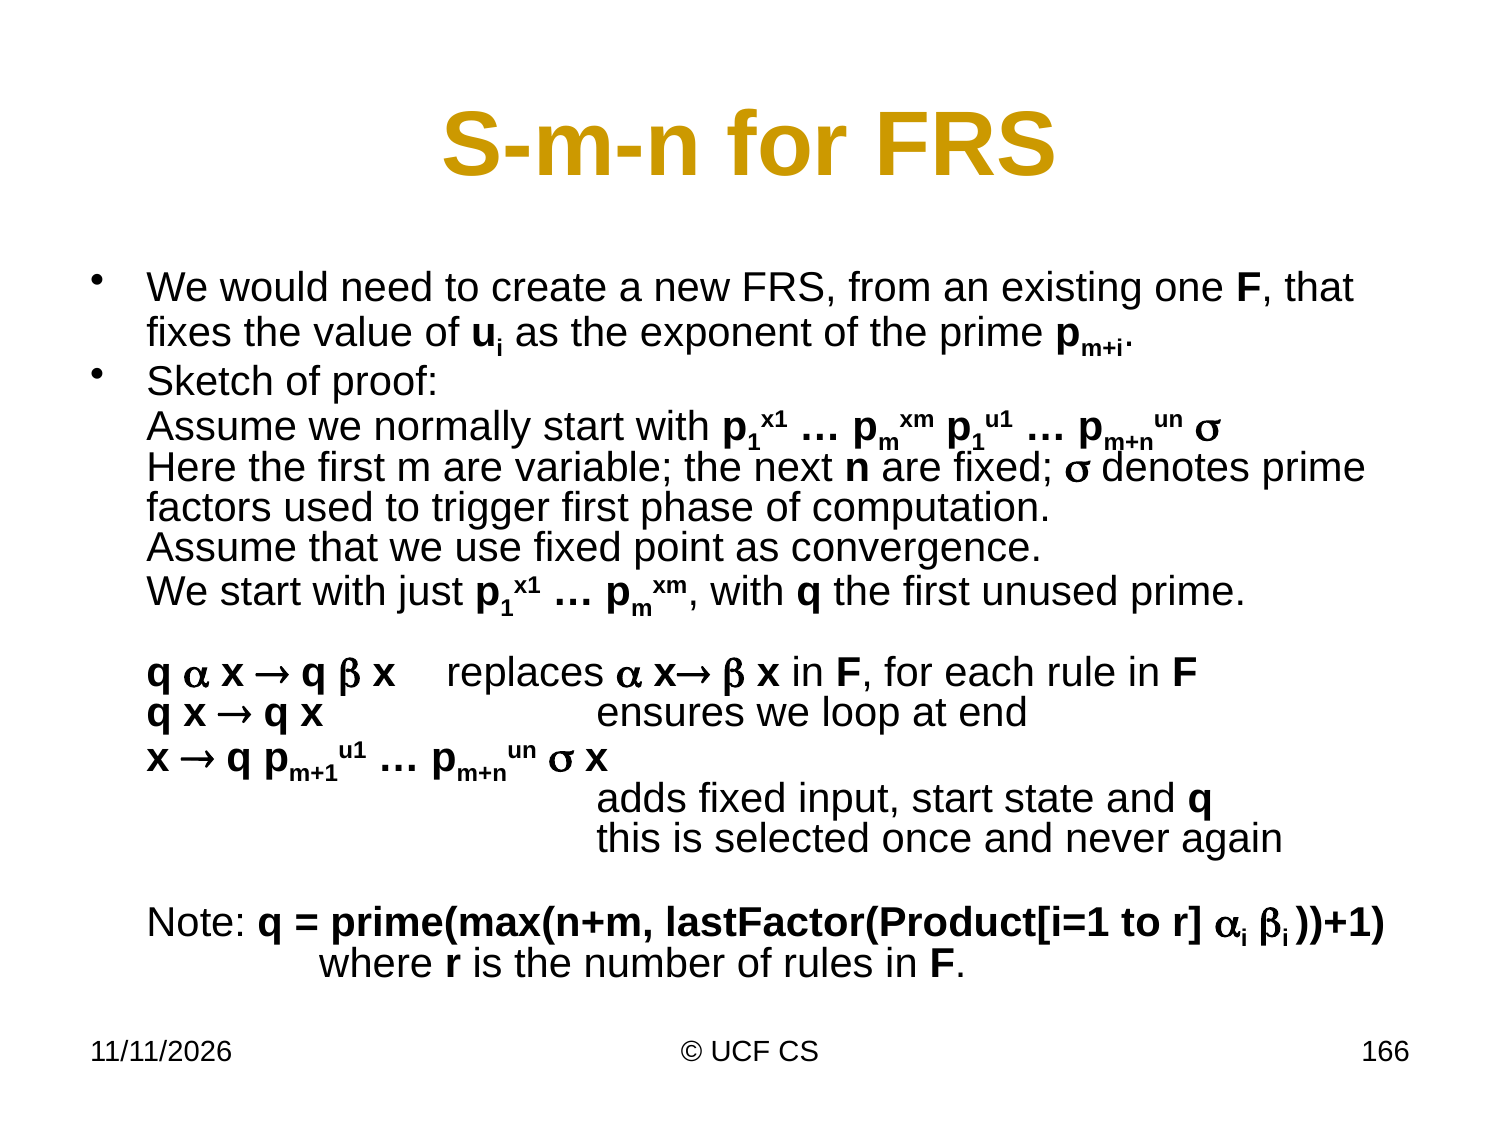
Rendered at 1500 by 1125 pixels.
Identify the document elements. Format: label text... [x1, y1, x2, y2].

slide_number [74, 1024, 426, 1103]
footer © UCF CS [512, 1024, 988, 1103]
slide_number 166 [1074, 1024, 1426, 1103]
list We would need to create a new FRS, from an existing one F, that fixes the value of ui as the exponent of the prime pm+i. Sketch of proof: Assume we normally start with p1x1 … pmxm p1u1 … pm+nun  Here the first m are variable; the next n are fixed;  denotes prime factors used to trigger first phase of computation. Assume that we use fixed point as convergence. We start with just p1x1 … pmxm, with q the first unused prime. q  x  q  x replaces  x  x in F, for each rule in F q x  q x ensures we loop at end x  q pm+1u1 … pm+nun  x adds fixed input, start state and q this is selected once and never again Note: q = prime(max(n+m, lastFactor(Product[i=1 to r] i i ))+1) where r is the number of rules in F. [75, 262, 1425, 1005]
title S-m-n for FRS [75, 45, 1425, 233]
